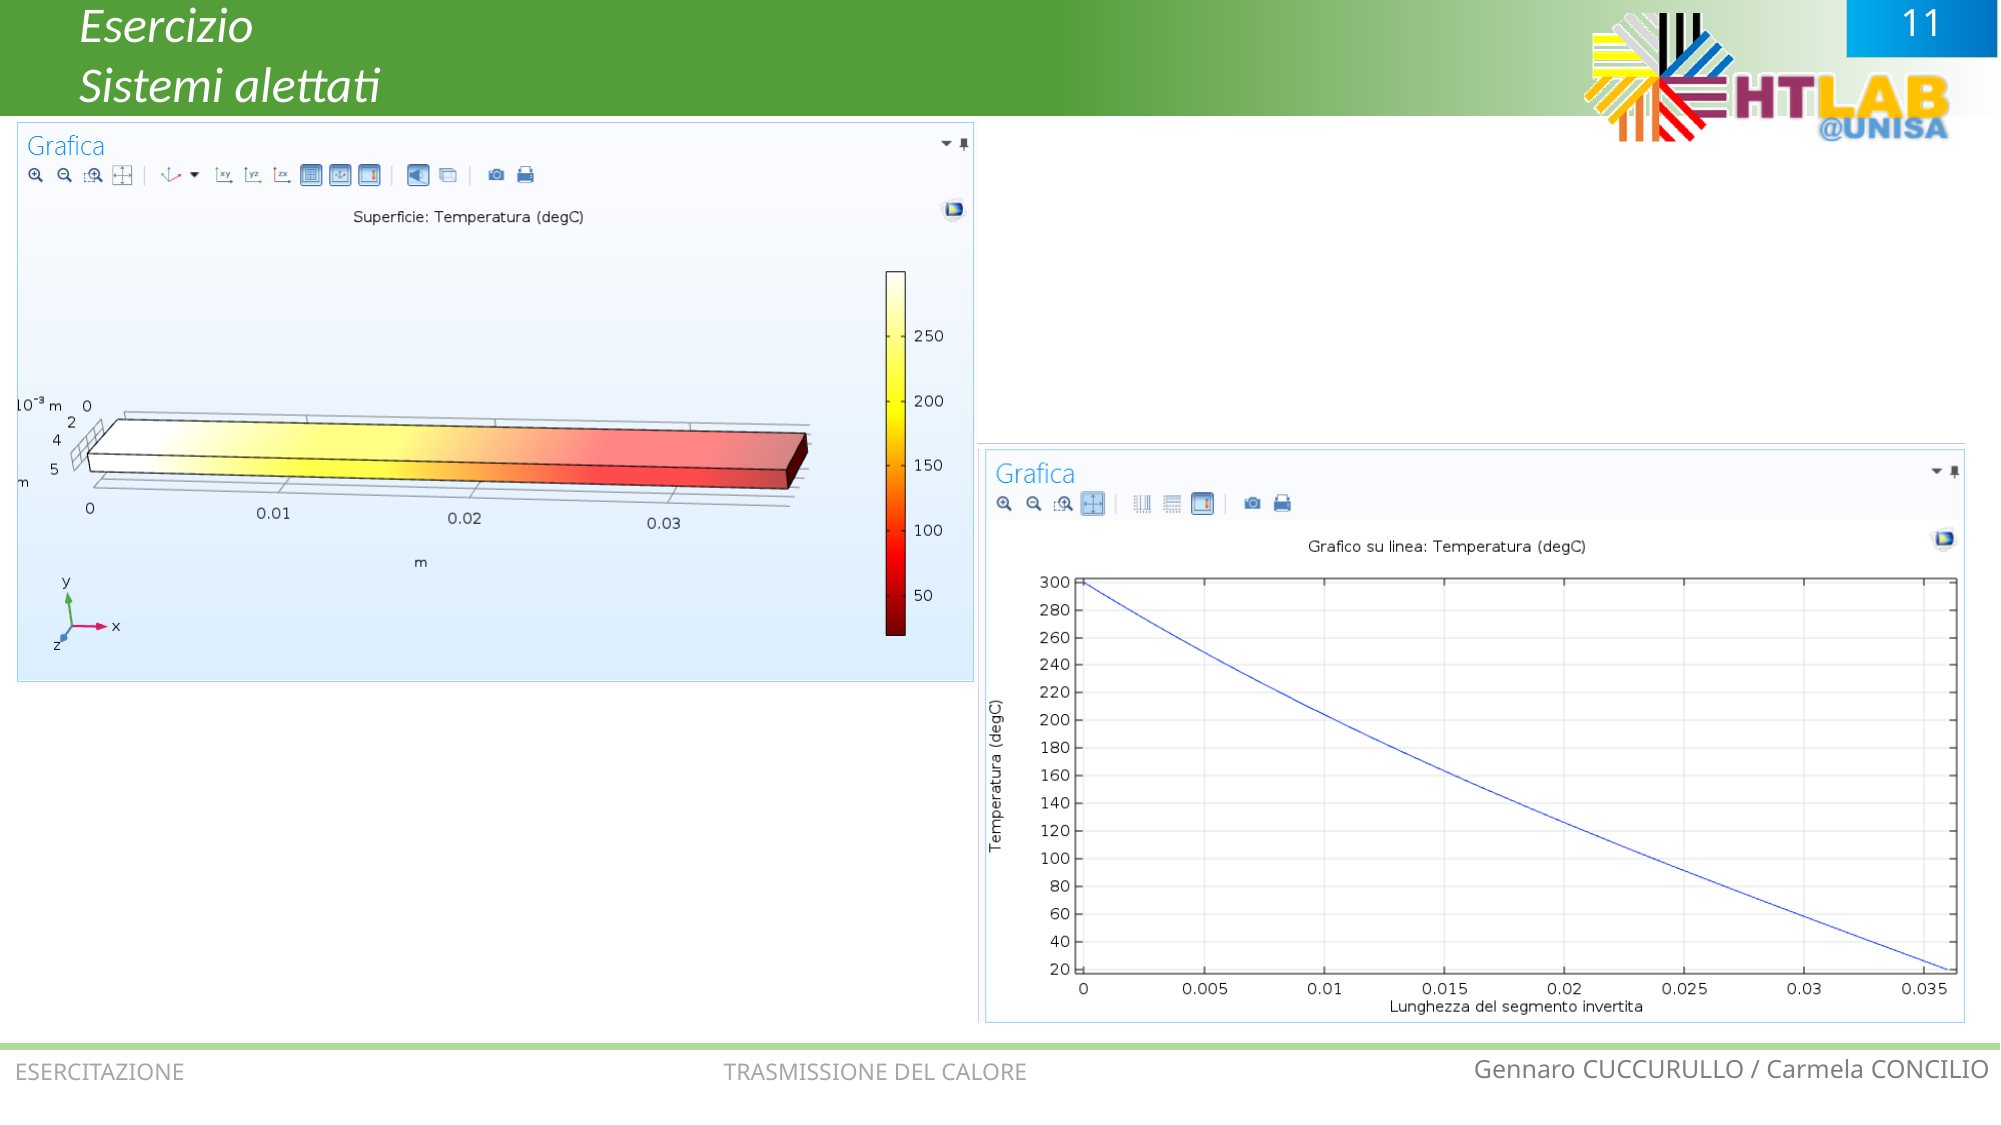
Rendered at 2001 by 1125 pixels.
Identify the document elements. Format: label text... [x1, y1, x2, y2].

text_box ESERCITAZIONE TRASMISSIONE DEL CALORE [0, 1050, 1440, 1093]
picture [1575, 1, 1962, 167]
picture [15, 121, 1969, 1023]
text_box Esercizio Sistemi alettati [64, 0, 1170, 120]
